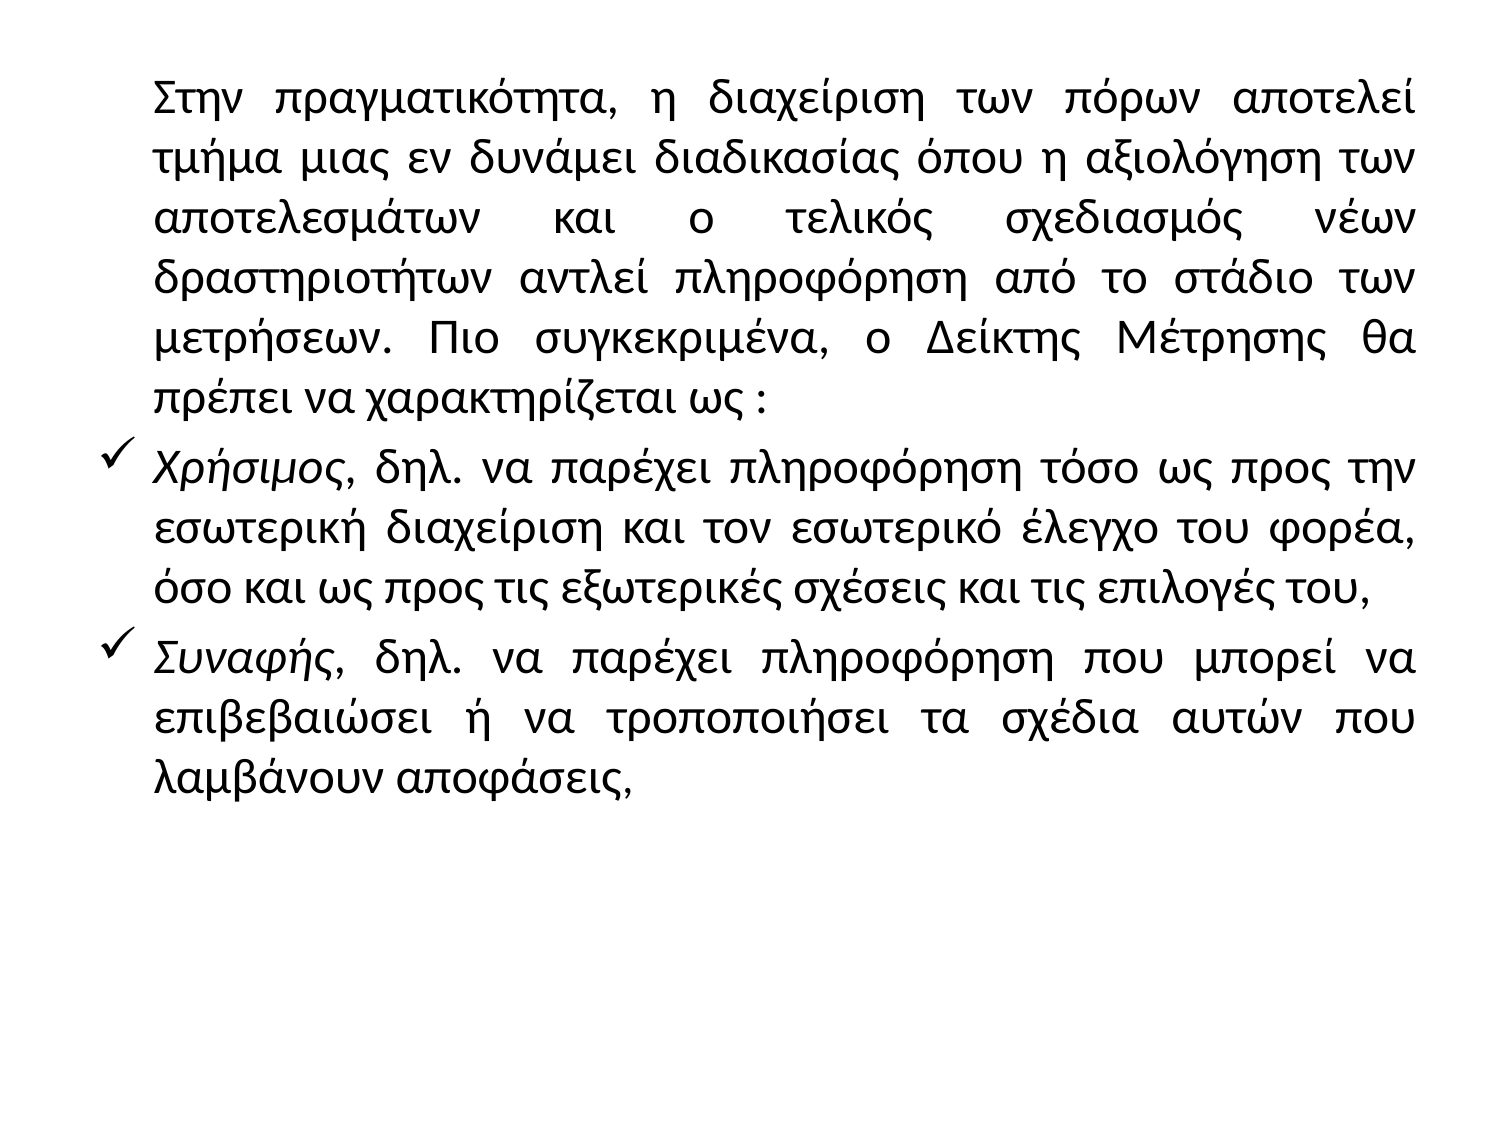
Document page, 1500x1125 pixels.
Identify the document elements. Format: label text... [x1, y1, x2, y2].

list Στην πραγματικότητα, η διαχείριση των πόρων αποτελεί τμήμα μιας εν δυνάμει διαδικασίας όπου η αξιολόγηση των αποτελεσμάτων και ο τελικός σχεδιασμός νέων δραστηριοτήτων αντλεί πληροφόρηση από το στάδιο των μετρήσεων. Πιο συγκεκριμένα, ο Δείκτης Μέτρησης θα πρέπει να χαρακτηρίζεται ως : Χρήσιμος, δηλ. να παρέχει πληροφόρηση τόσο ως προς την εσωτερική διαχείριση και τον εσωτερικό έλεγχο του φορέα, όσο και ως προς τις εξωτερικές σχέσεις και τις επιλογές του, Συναφής, δηλ. να παρέχει πληροφόρηση που μπορεί να επιβεβαιώσει ή να τροποποιήσει τα σχέδια αυτών που λαμβάνουν αποφάσεις, [82, 35, 1432, 832]
